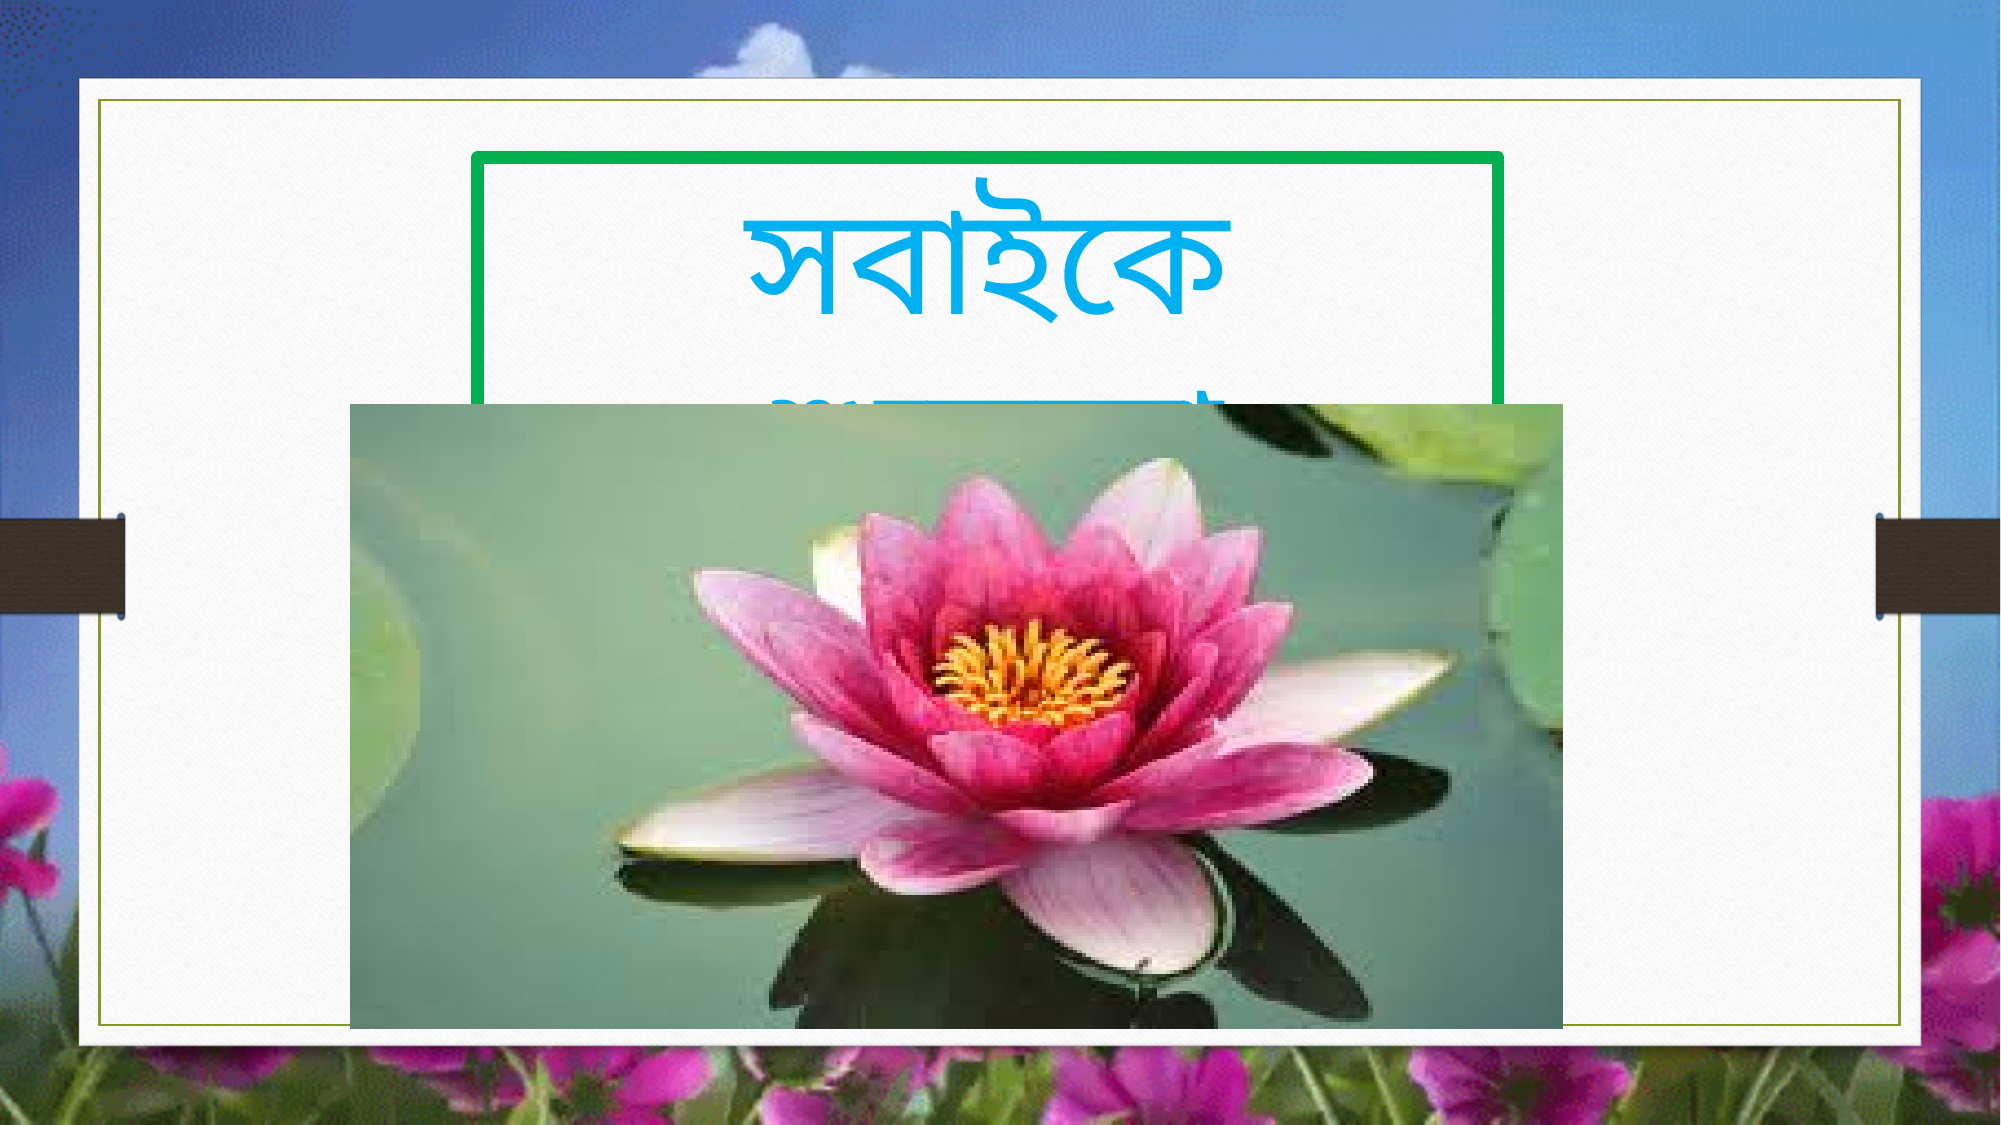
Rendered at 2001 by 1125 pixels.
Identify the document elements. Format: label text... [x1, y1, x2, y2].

picture [0, 0, 2001, 1125]
text_box সবাইকে শুভেচ্ছা [477, 157, 1499, 404]
